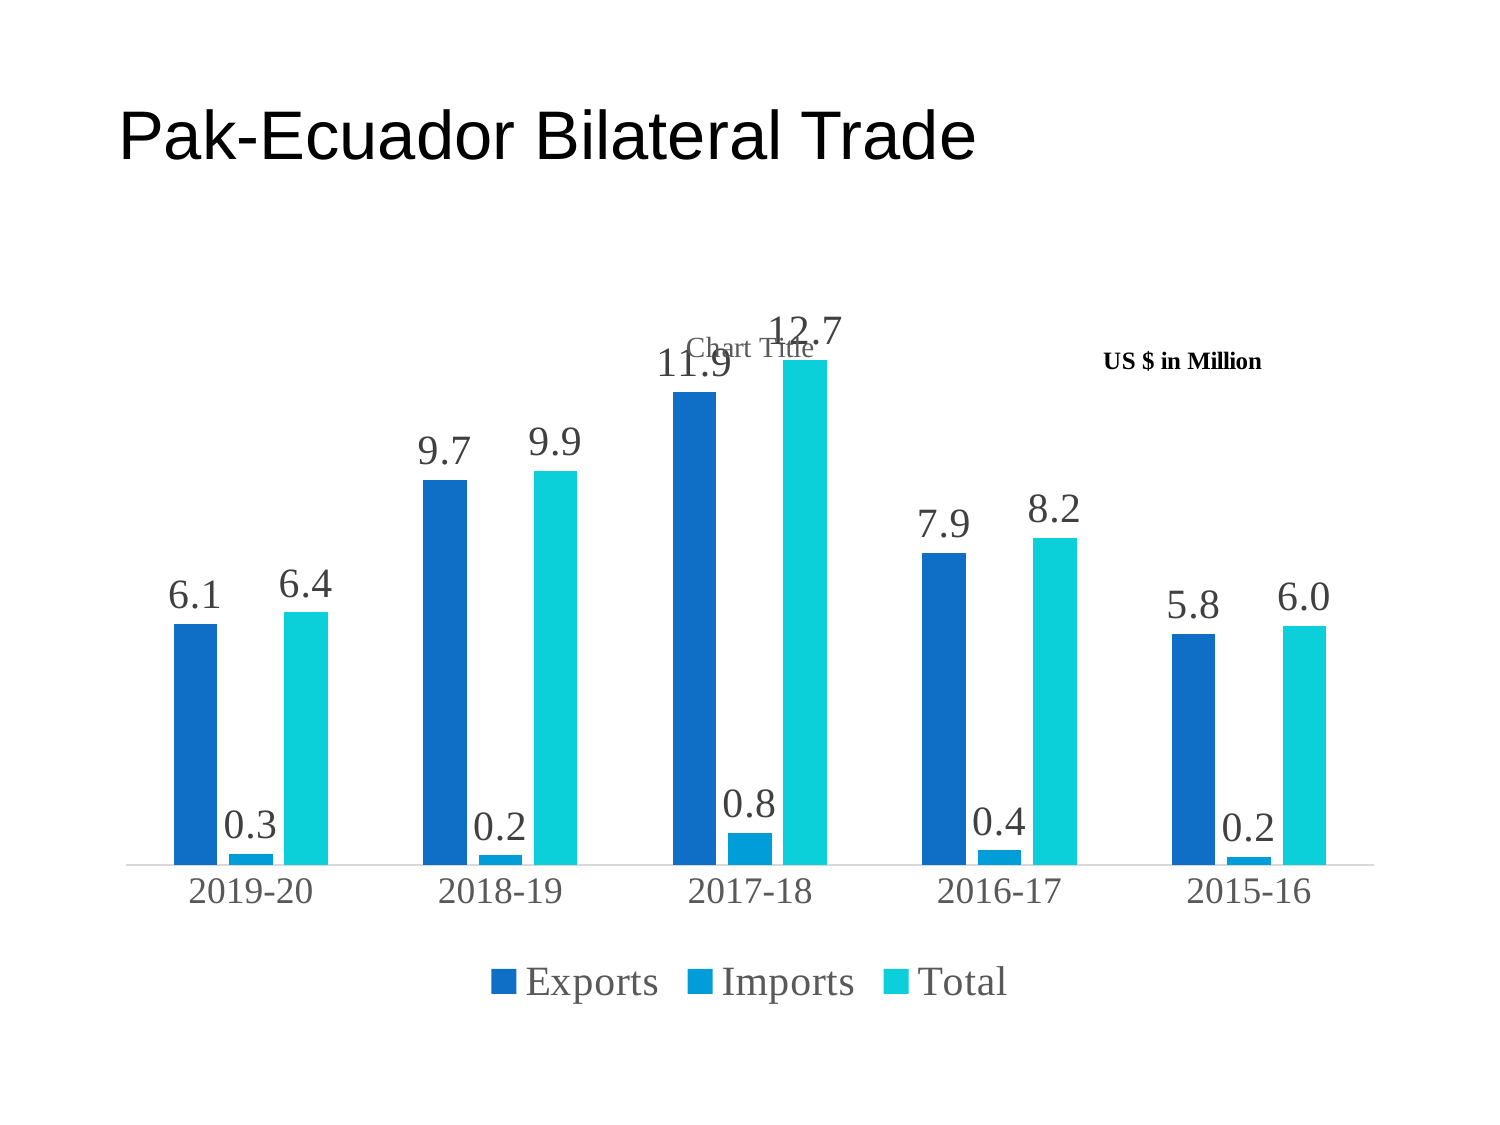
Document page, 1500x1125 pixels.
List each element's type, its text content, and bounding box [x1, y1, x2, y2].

chart [103, 299, 1397, 1014]
title Pak-Ecuador Bilateral Trade [103, 59, 1397, 215]
